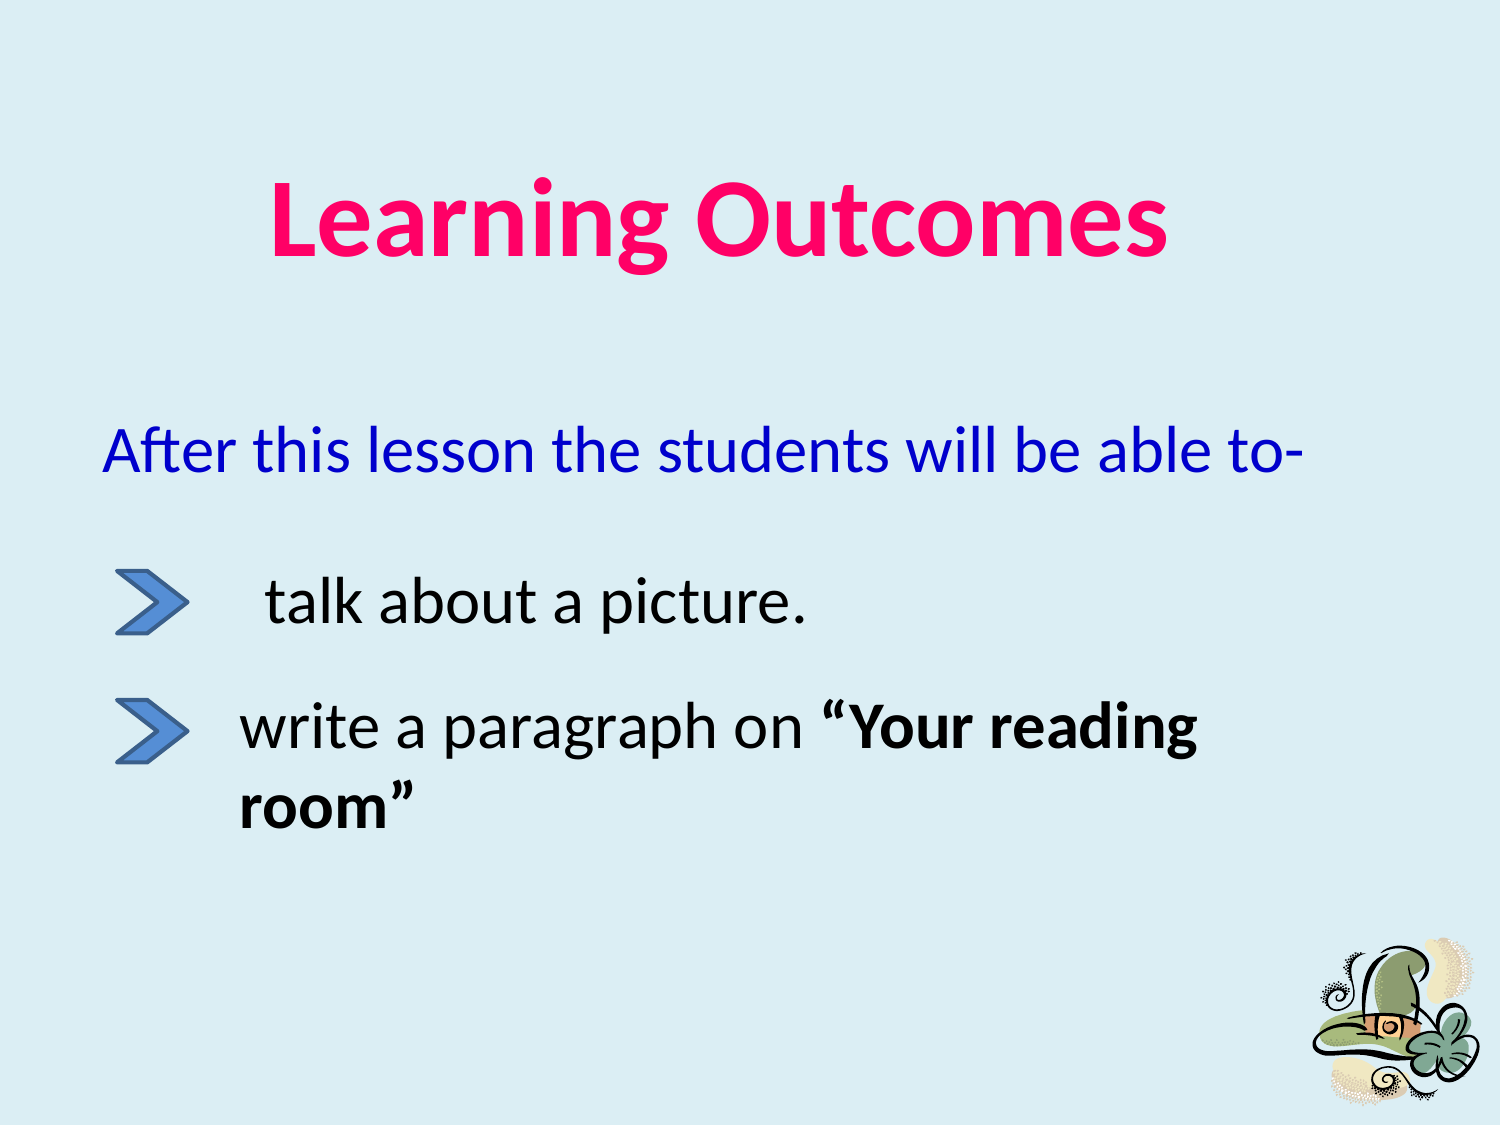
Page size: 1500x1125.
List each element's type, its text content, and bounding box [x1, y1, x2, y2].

text_box [115, 568, 190, 636]
picture [1312, 937, 1480, 1107]
text_box talk about a picture. [249, 549, 1013, 645]
text_box After this lesson the students will be able to- [87, 398, 1463, 493]
text_box [115, 697, 190, 765]
text_box Learning Outcomes [254, 136, 1186, 286]
text_box write a paragraph on “Your reading room” [225, 674, 1313, 850]
